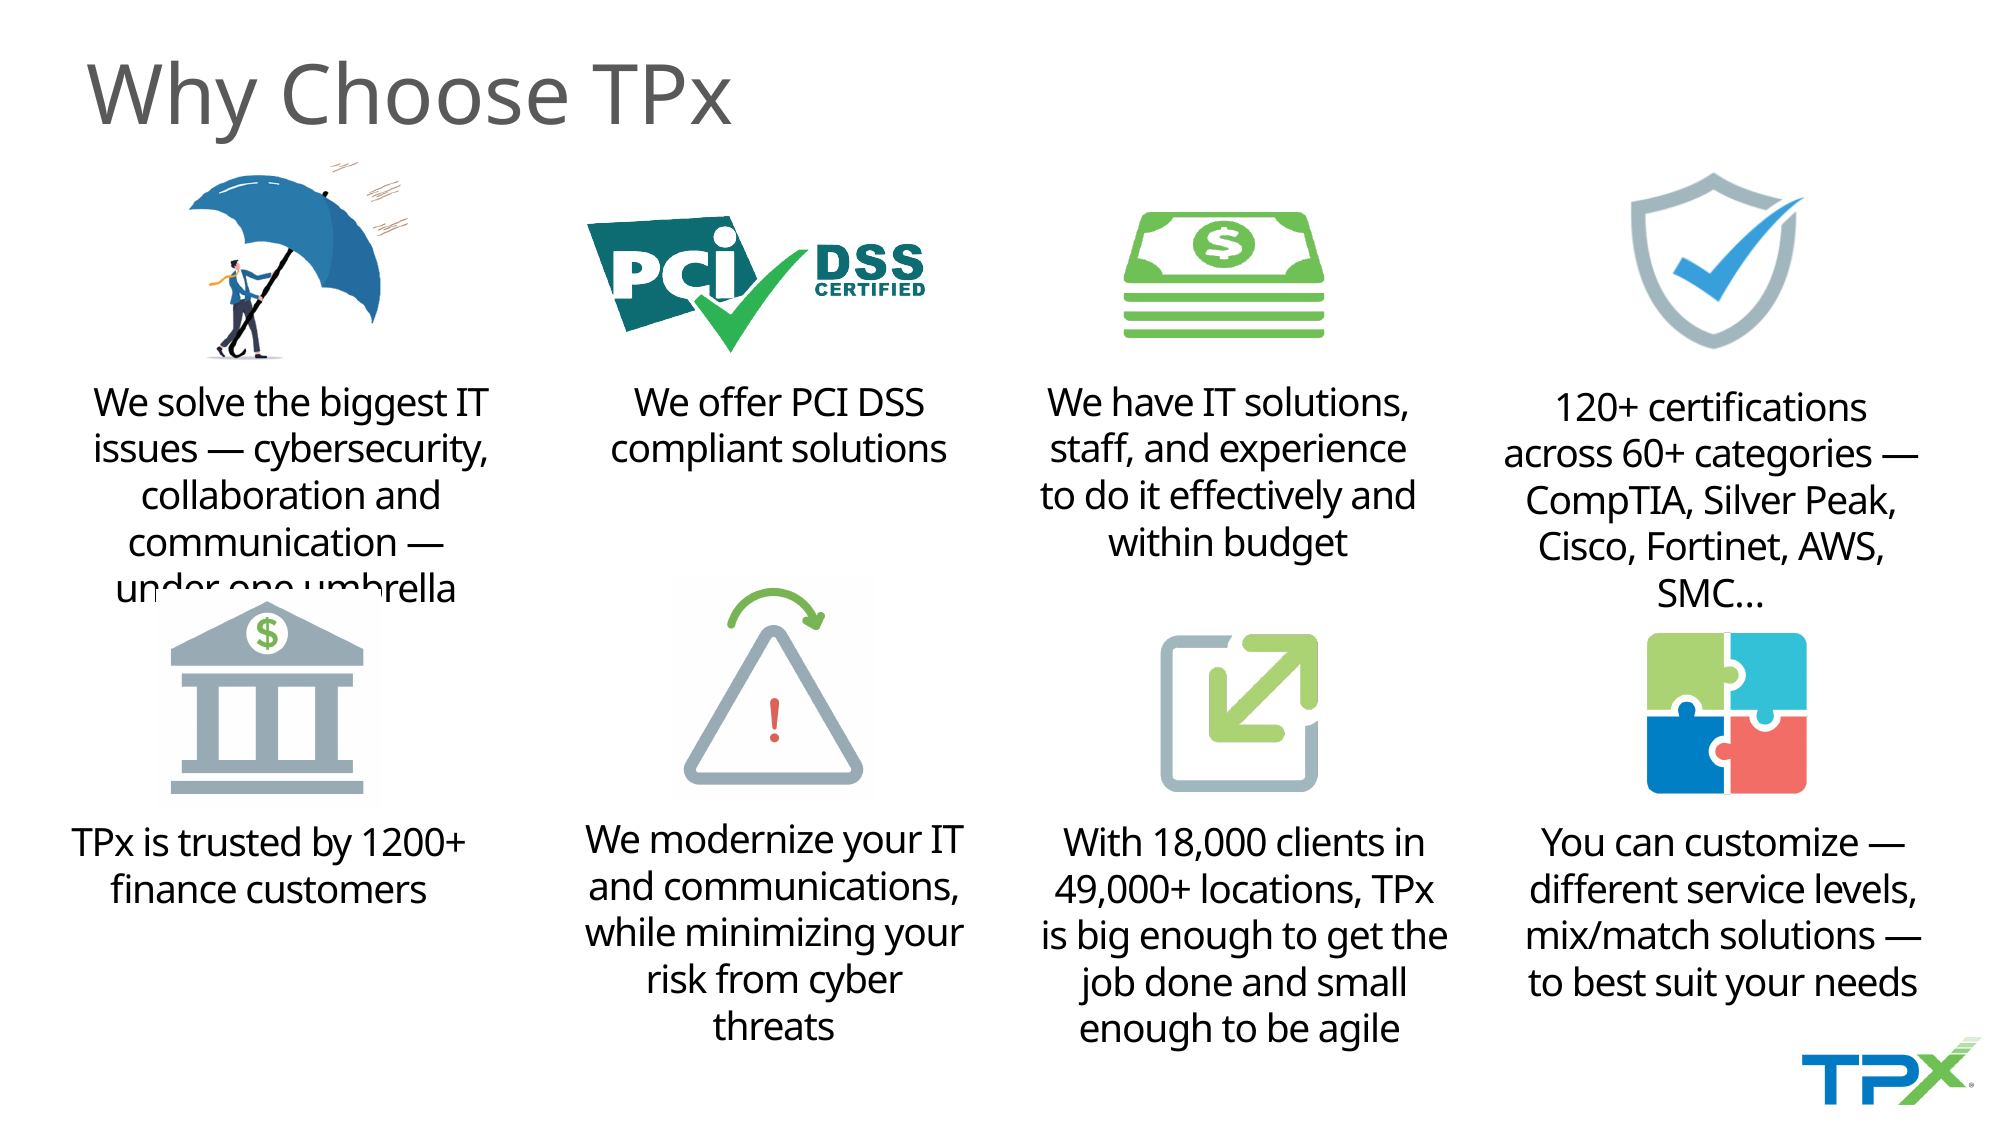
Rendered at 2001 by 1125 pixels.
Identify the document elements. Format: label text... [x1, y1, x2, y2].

picture [1802, 1037, 1982, 1105]
title Why Choose TPx [0, 0, 2000, 182]
text_box TPx is trusted by 1200+ finance customers [53, 810, 484, 1074]
picture [156, 589, 381, 808]
text_box We solve the biggest IT issues — cybersecurity, collaboration and communication — under one umbrella [33, 370, 548, 589]
picture [1638, 626, 1814, 800]
text_box We have IT solutions, staff, and experience to do it effectively and within budget [1014, 370, 1442, 624]
picture [1121, 207, 1327, 343]
picture [671, 577, 877, 801]
picture [1151, 627, 1327, 801]
text_box We modernize your IT and communications, while minimizing your risk from cyber threats [569, 807, 978, 1064]
picture [1613, 157, 1818, 362]
text_box 120+ certifications across 60+ categories —CompTIA, Silver Peak, Cisco, Fortinet, AWS, SMC… [1467, 374, 1955, 590]
text_box We offer PCI DSS compliant solutions [574, 370, 984, 478]
text_box With 18,000 clients in 49,000+ locations, TPx is big enough to get the job done and small enough to be agile [1022, 810, 1466, 1064]
picture [578, 212, 934, 362]
text_box You can customize — different service levels, mix/match solutions — to best suit your needs [1496, 810, 1950, 1064]
picture [168, 141, 408, 381]
